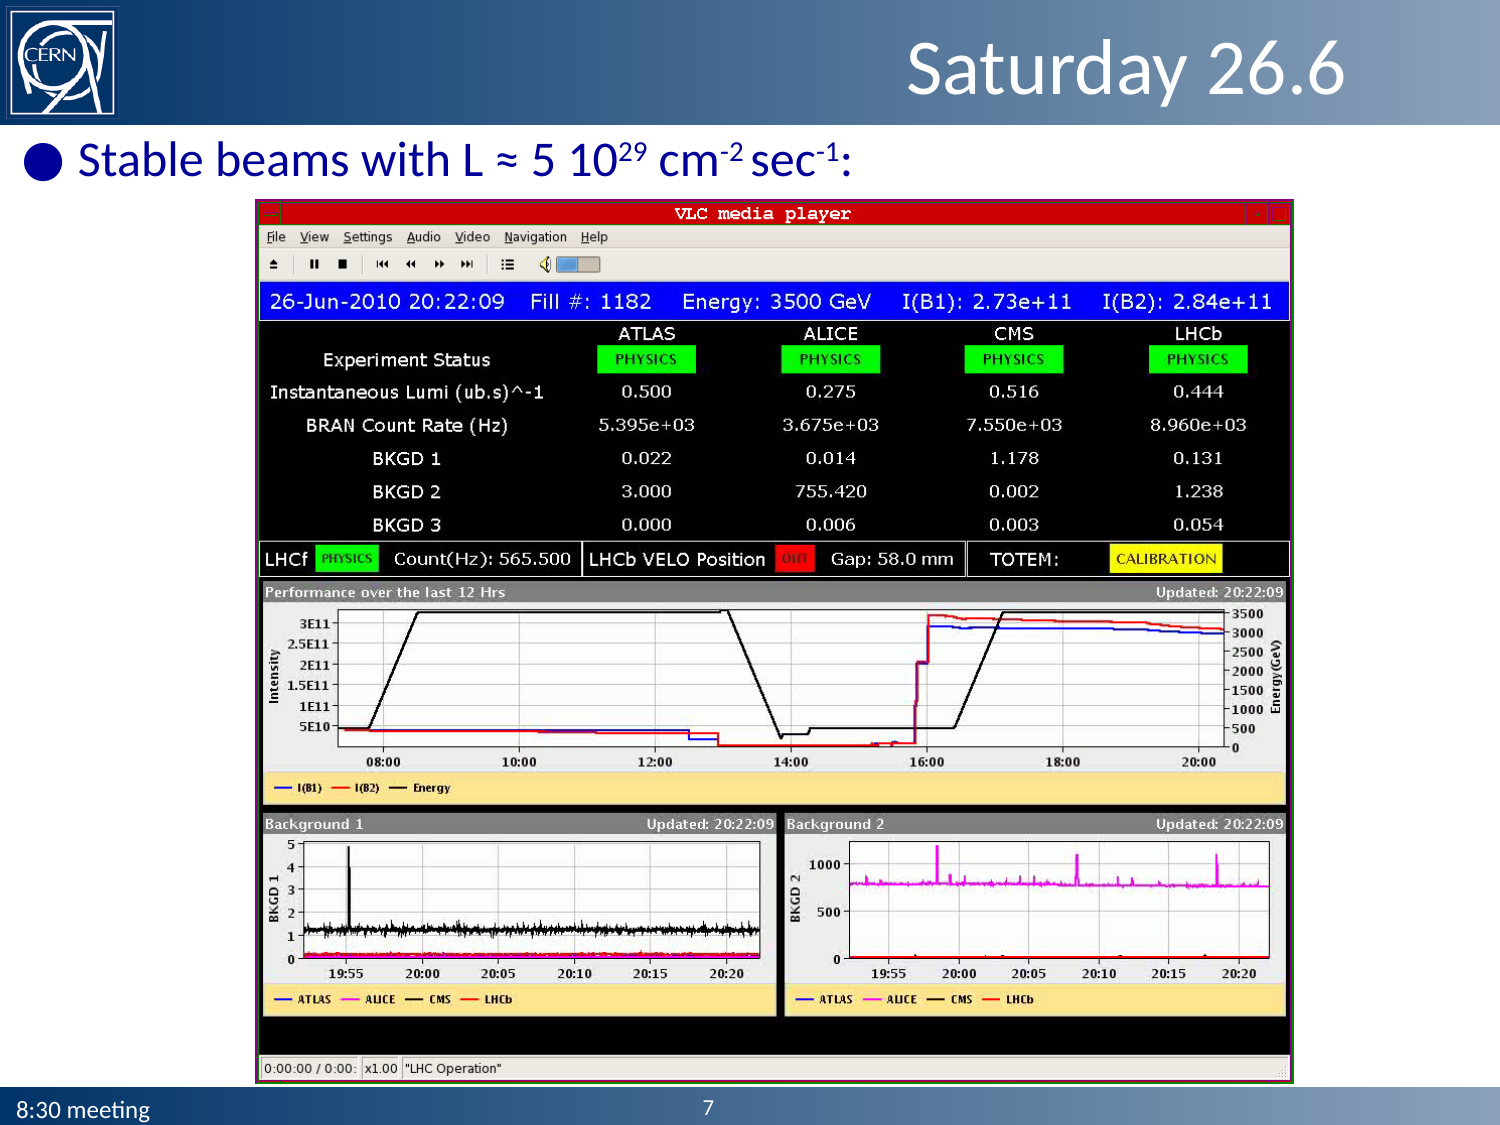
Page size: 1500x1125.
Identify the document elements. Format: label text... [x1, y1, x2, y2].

title Saturday 26.6 [124, 0, 1363, 126]
slide_number 7 [687, 1093, 876, 1125]
picture [6, 6, 119, 118]
footer 8:30 meeting [0, 1093, 597, 1125]
picture [255, 199, 1294, 1084]
list Stable beams with L ≈ 5 1029 cm-2 sec-1: [6, 118, 1500, 1077]
